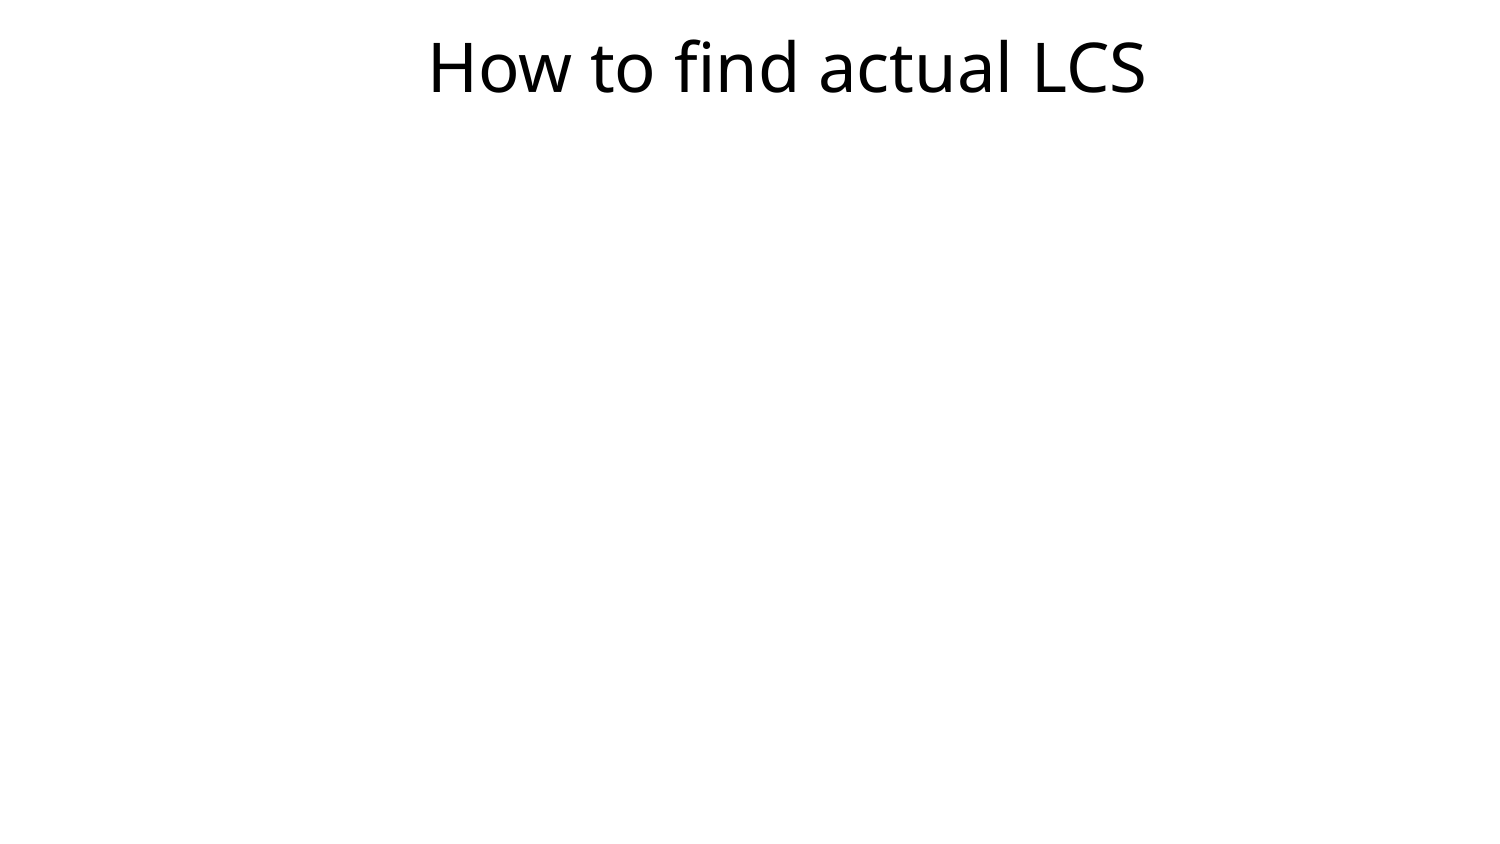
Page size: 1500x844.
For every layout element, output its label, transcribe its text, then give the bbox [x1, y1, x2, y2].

title How to find actual LCS [300, 0, 1275, 141]
